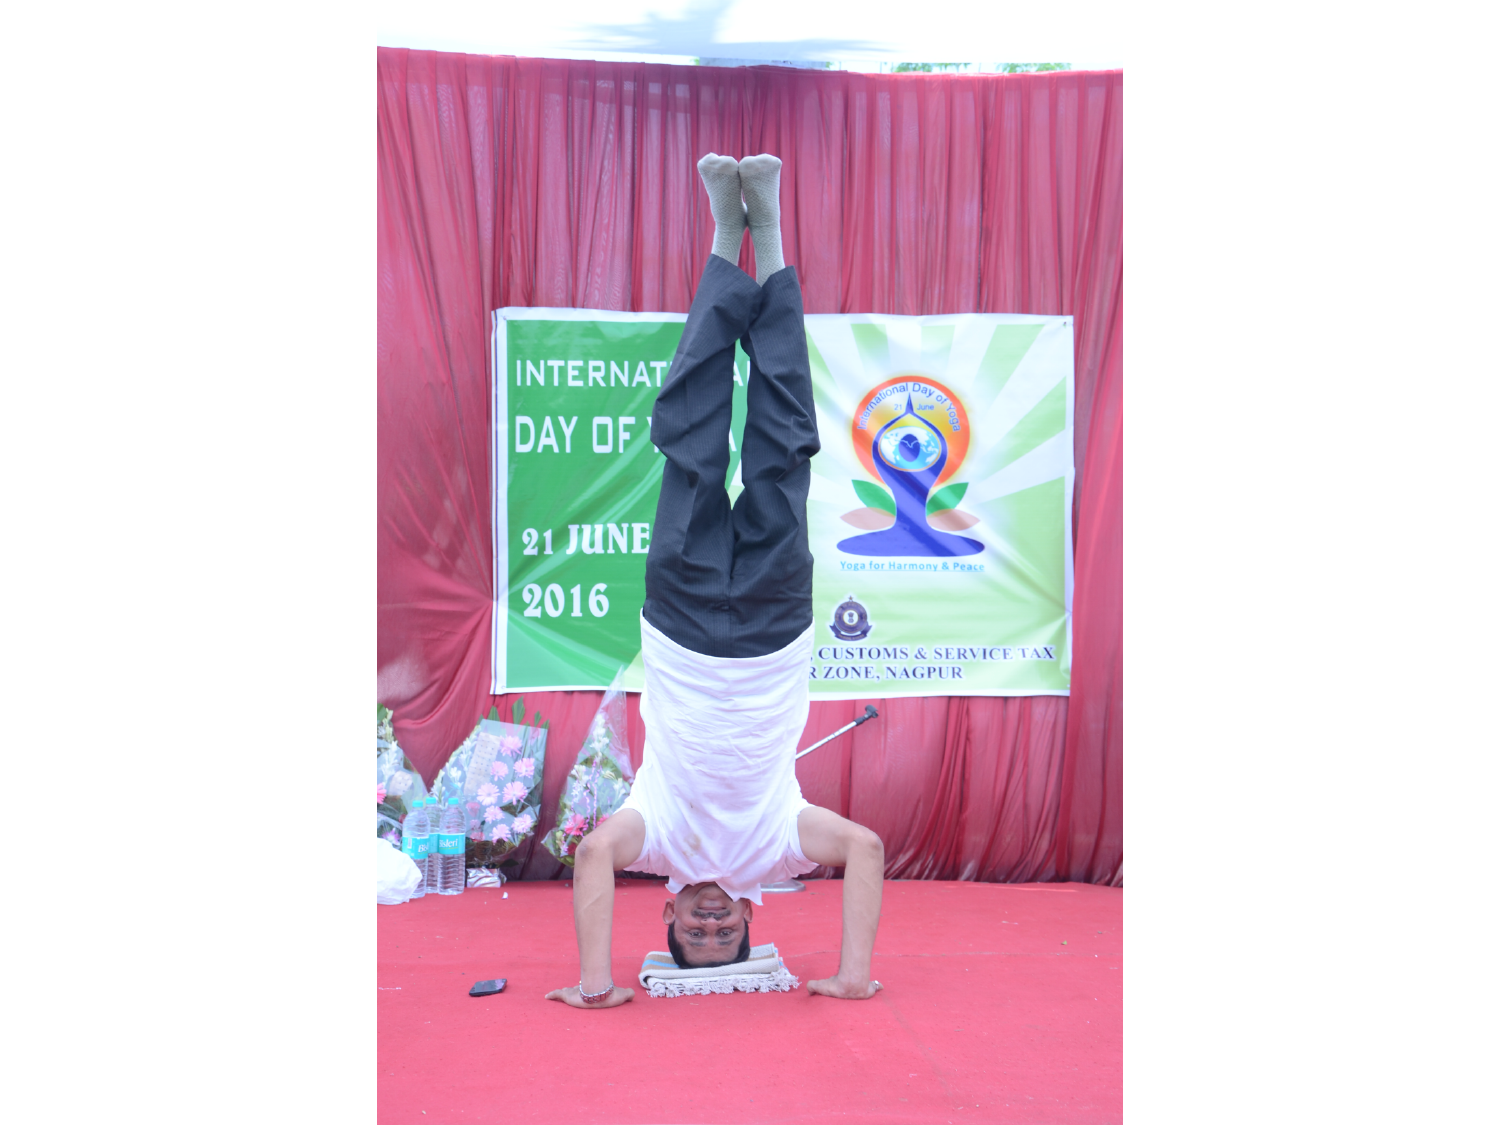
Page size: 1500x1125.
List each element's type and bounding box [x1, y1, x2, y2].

picture [377, 0, 1123, 1125]
